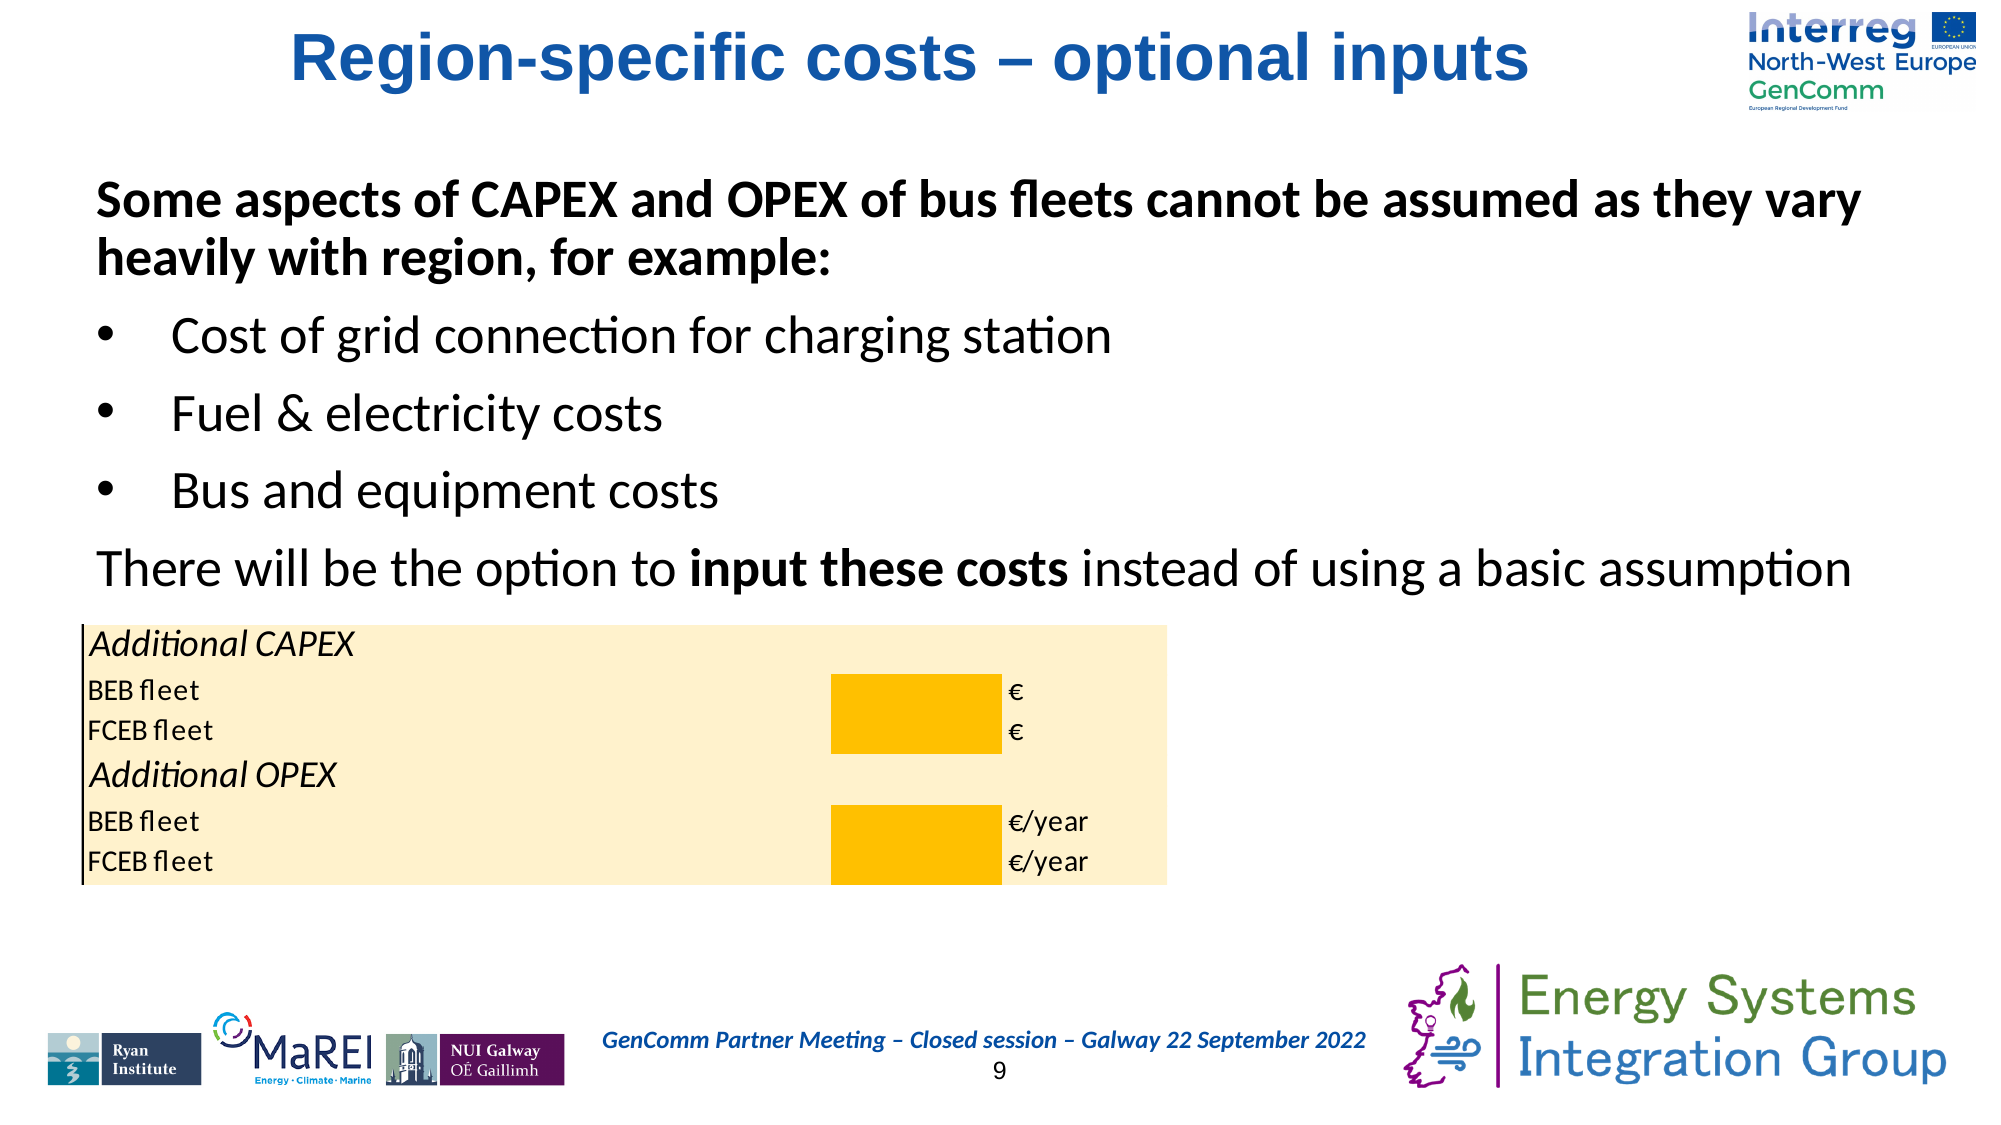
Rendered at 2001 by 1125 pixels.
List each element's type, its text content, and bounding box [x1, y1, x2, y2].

text_box Region-specific costs – optional inputs [57, 0, 1766, 103]
slide_number 9 [774, 1039, 1225, 1100]
picture [45, 1030, 204, 1088]
picture [81, 623, 1168, 887]
picture [213, 1012, 371, 1085]
text_box Some aspects of CAPEX and OPEX of bus fleets cannot be assumed as they vary heavily with region, for example: Cost of grid connection for charging station Fuel & electricity costs Bus and equipment costs There will be the option to input these costs instead of using a basic assumption [81, 162, 1919, 611]
picture [1749, 12, 1976, 112]
picture [383, 1031, 567, 1088]
picture [213, 1012, 222, 1022]
picture [1399, 935, 2000, 1125]
